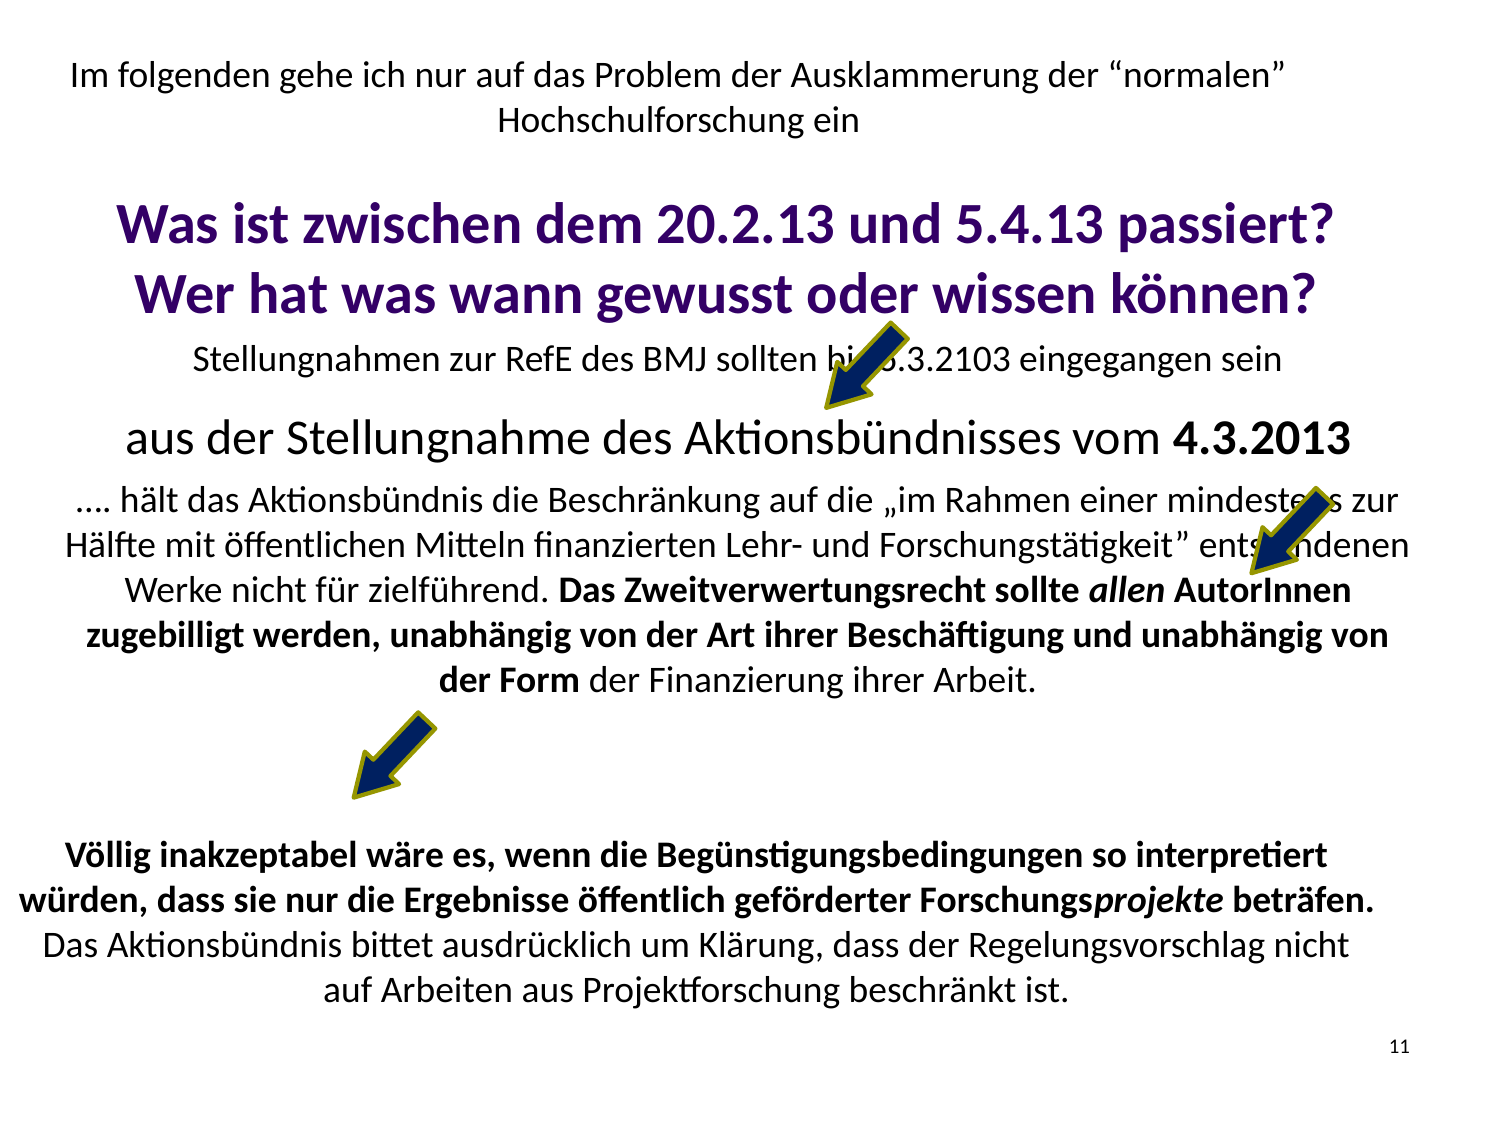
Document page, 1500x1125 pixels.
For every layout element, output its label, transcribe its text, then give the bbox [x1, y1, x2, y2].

slide_number 11 [1074, 1025, 1425, 1100]
text_box [351, 719, 438, 800]
title Was ist zwischen dem 20.2.13 und 5.4.13 passiert? Wer hat was wann gewusst oder wissen können? [88, 184, 1365, 314]
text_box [41, 315, 1436, 711]
text_box Im folgenden gehe ich nur auf das Problem der Ausklammerung der “normalen” Hochschulforschung ein [29, 42, 1329, 148]
text_box Völlig inakzeptabel wäre es, wenn die Begünstigungsbedingungen so interpretiert würden, dass sie nur die Ergebnisse öffentlich geförderter Forschungsprojekte beträfen. Das Aktionsbündnis bittet ausdrücklich um Klärung, dass der Regelungsvorschlag nicht auf Arbeiten aus Projektforschung beschränkt ist. [0, 822, 1394, 1017]
